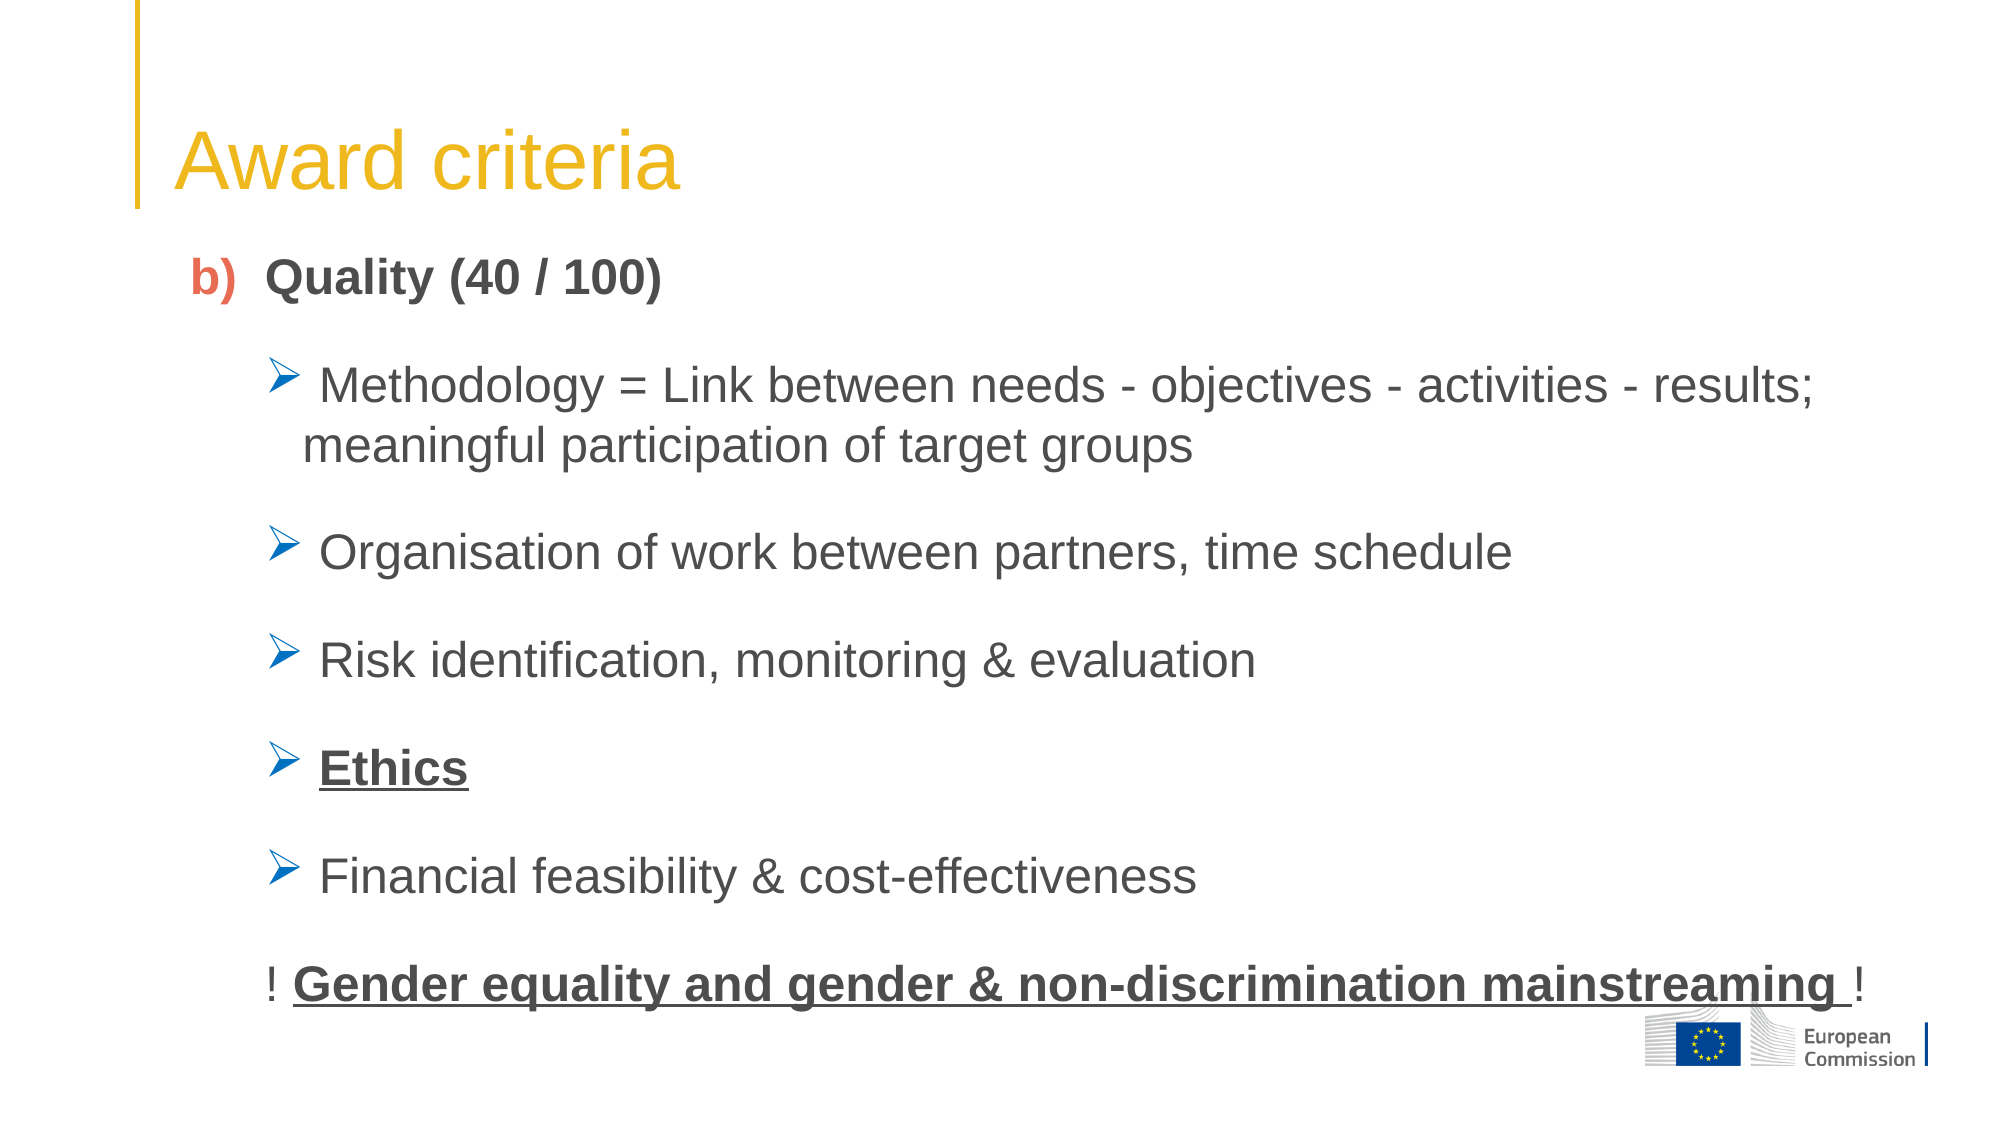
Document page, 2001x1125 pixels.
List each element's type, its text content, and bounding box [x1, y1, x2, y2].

title Award criteria [159, 79, 1885, 208]
list Quality (40 / 100) Methodology = Link between needs - objectives - activities - results; meaningful participation of target groups Organisation of work between partners, time schedule Risk identification, monitoring & evaluation Ethics Financial feasibility & cost-effectiveness ! Gender equality and gender & non-discrimination mainstreaming ! [174, 236, 2000, 1089]
